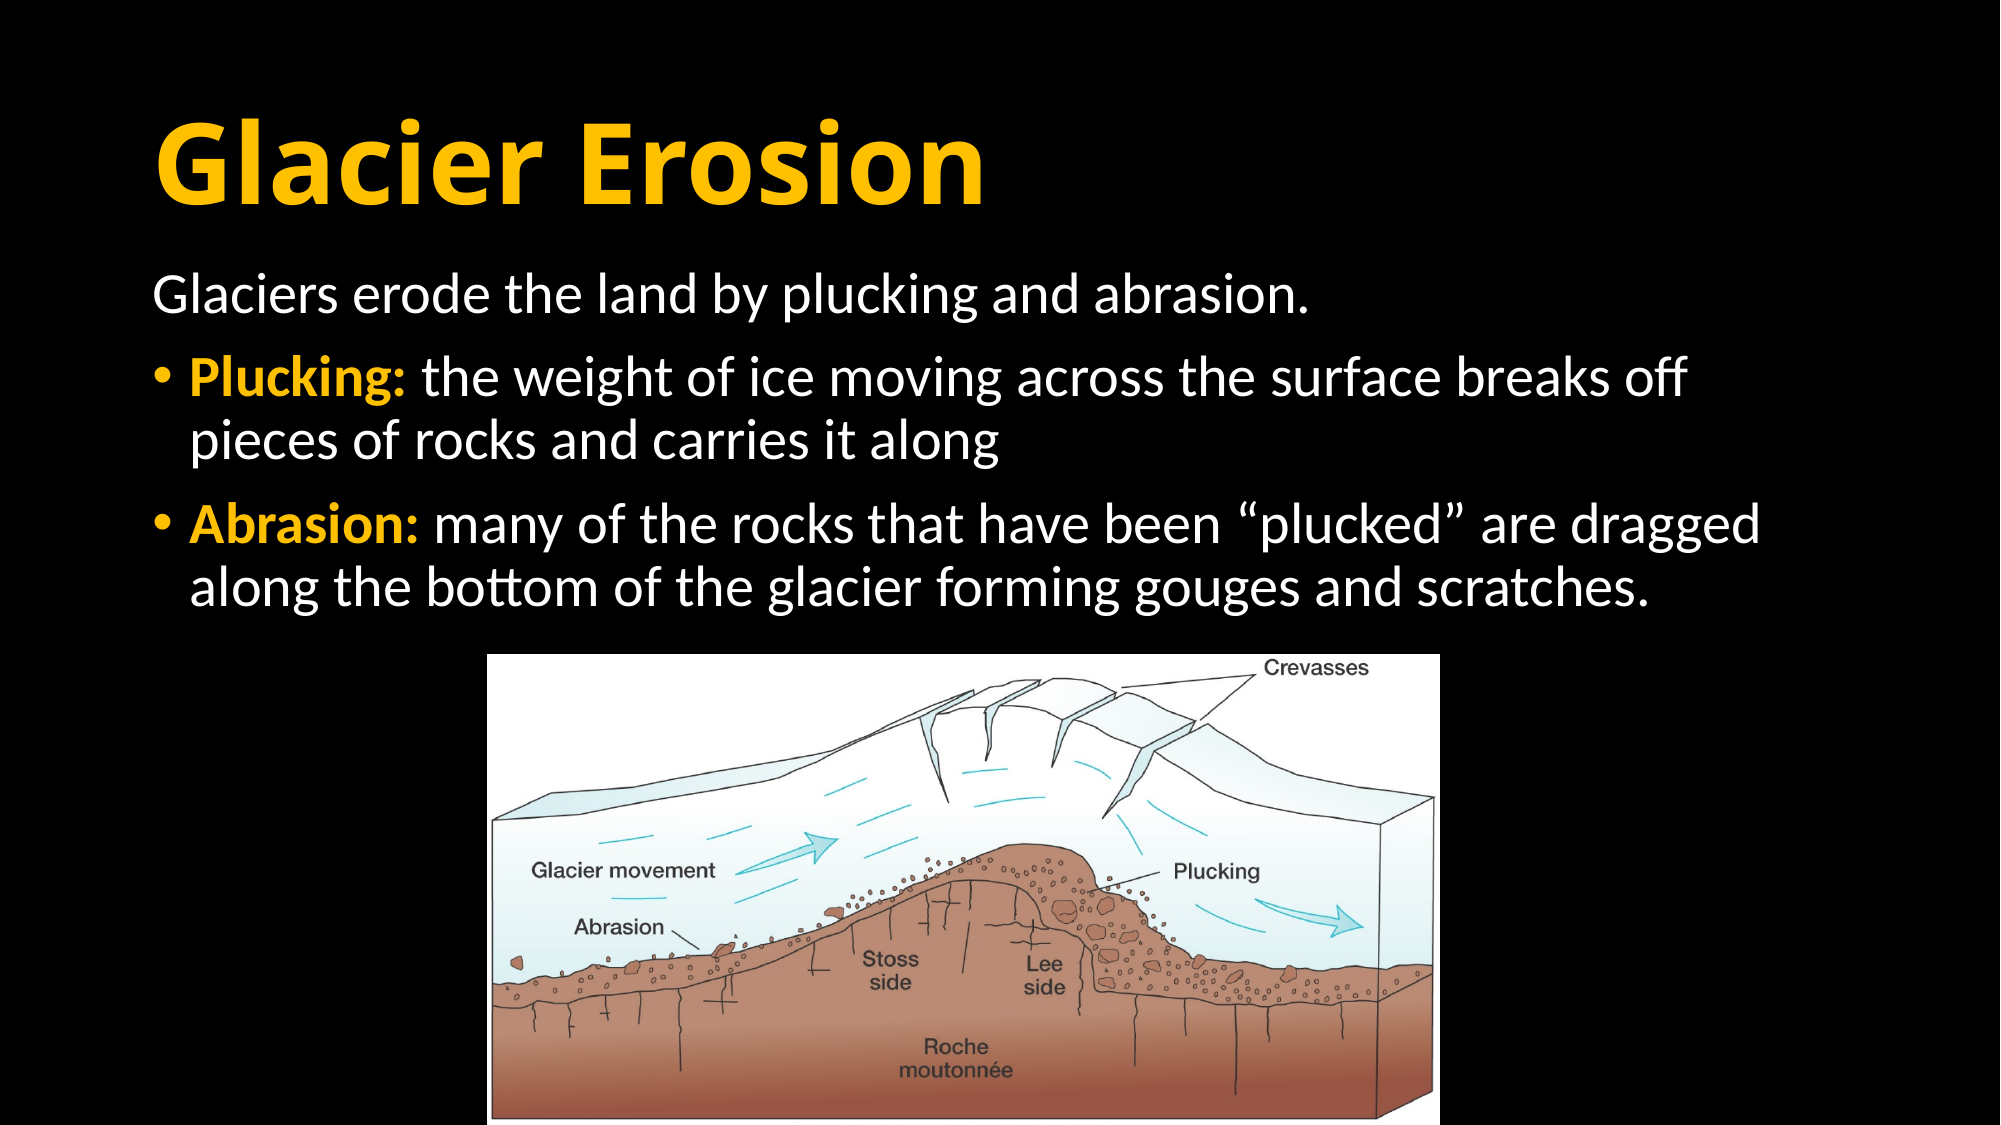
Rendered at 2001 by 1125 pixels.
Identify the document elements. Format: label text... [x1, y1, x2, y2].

picture [487, 654, 1440, 1125]
list Glaciers erode the land by plucking and abrasion. Plucking: the weight of ice moving across the surface breaks off pieces of rocks and carries it along Abrasion: many of the rocks that have been “plucked” are dragged along the bottom of the glacier forming gouges and scratches. [137, 255, 1863, 970]
title Glacier Erosion [137, 59, 1863, 255]
